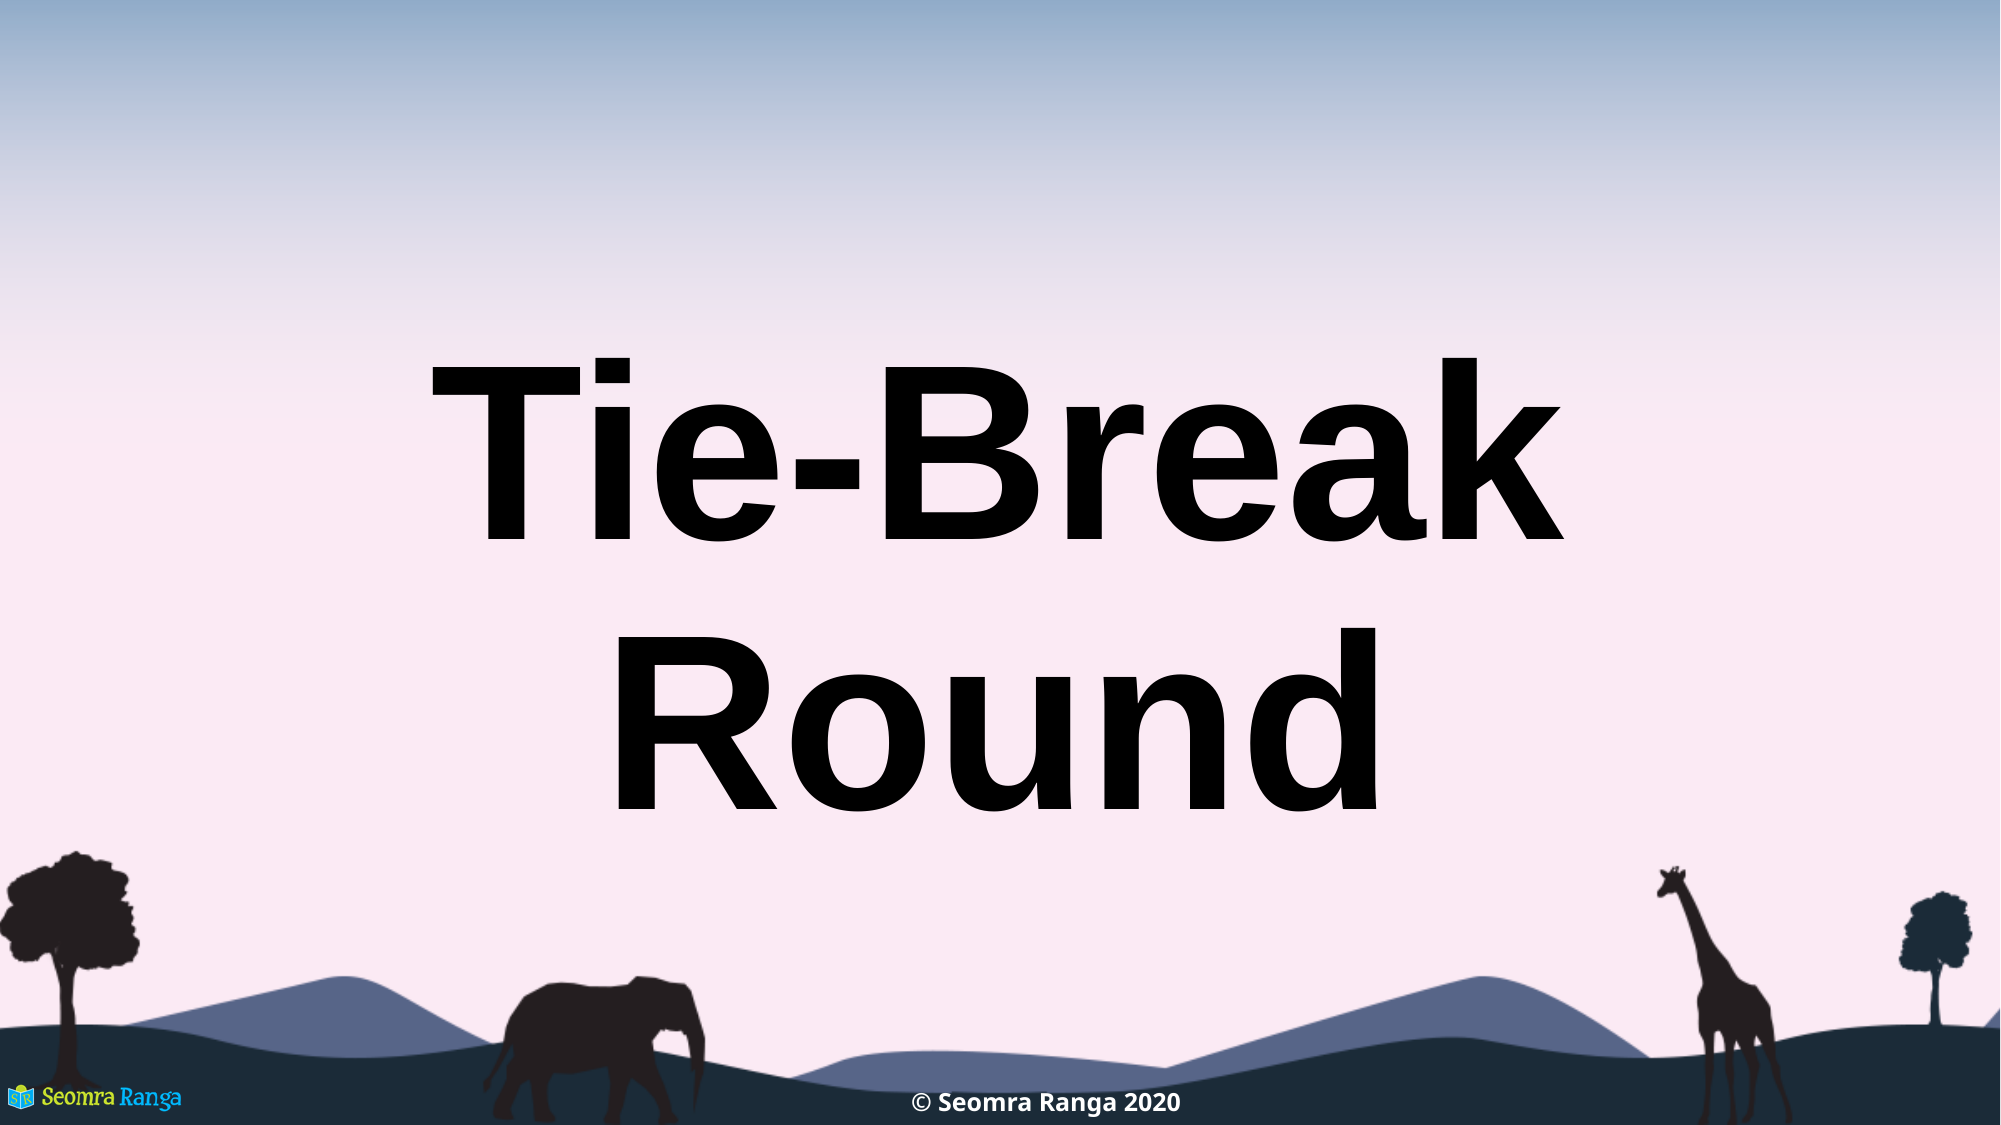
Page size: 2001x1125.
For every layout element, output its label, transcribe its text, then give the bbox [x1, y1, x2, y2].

picture [0, 0, 2001, 1125]
text_box © Seomra Ranga 2020 www.seomraranga.com [762, 1079, 1330, 1125]
list Tie-Break Round [135, 215, 1861, 936]
